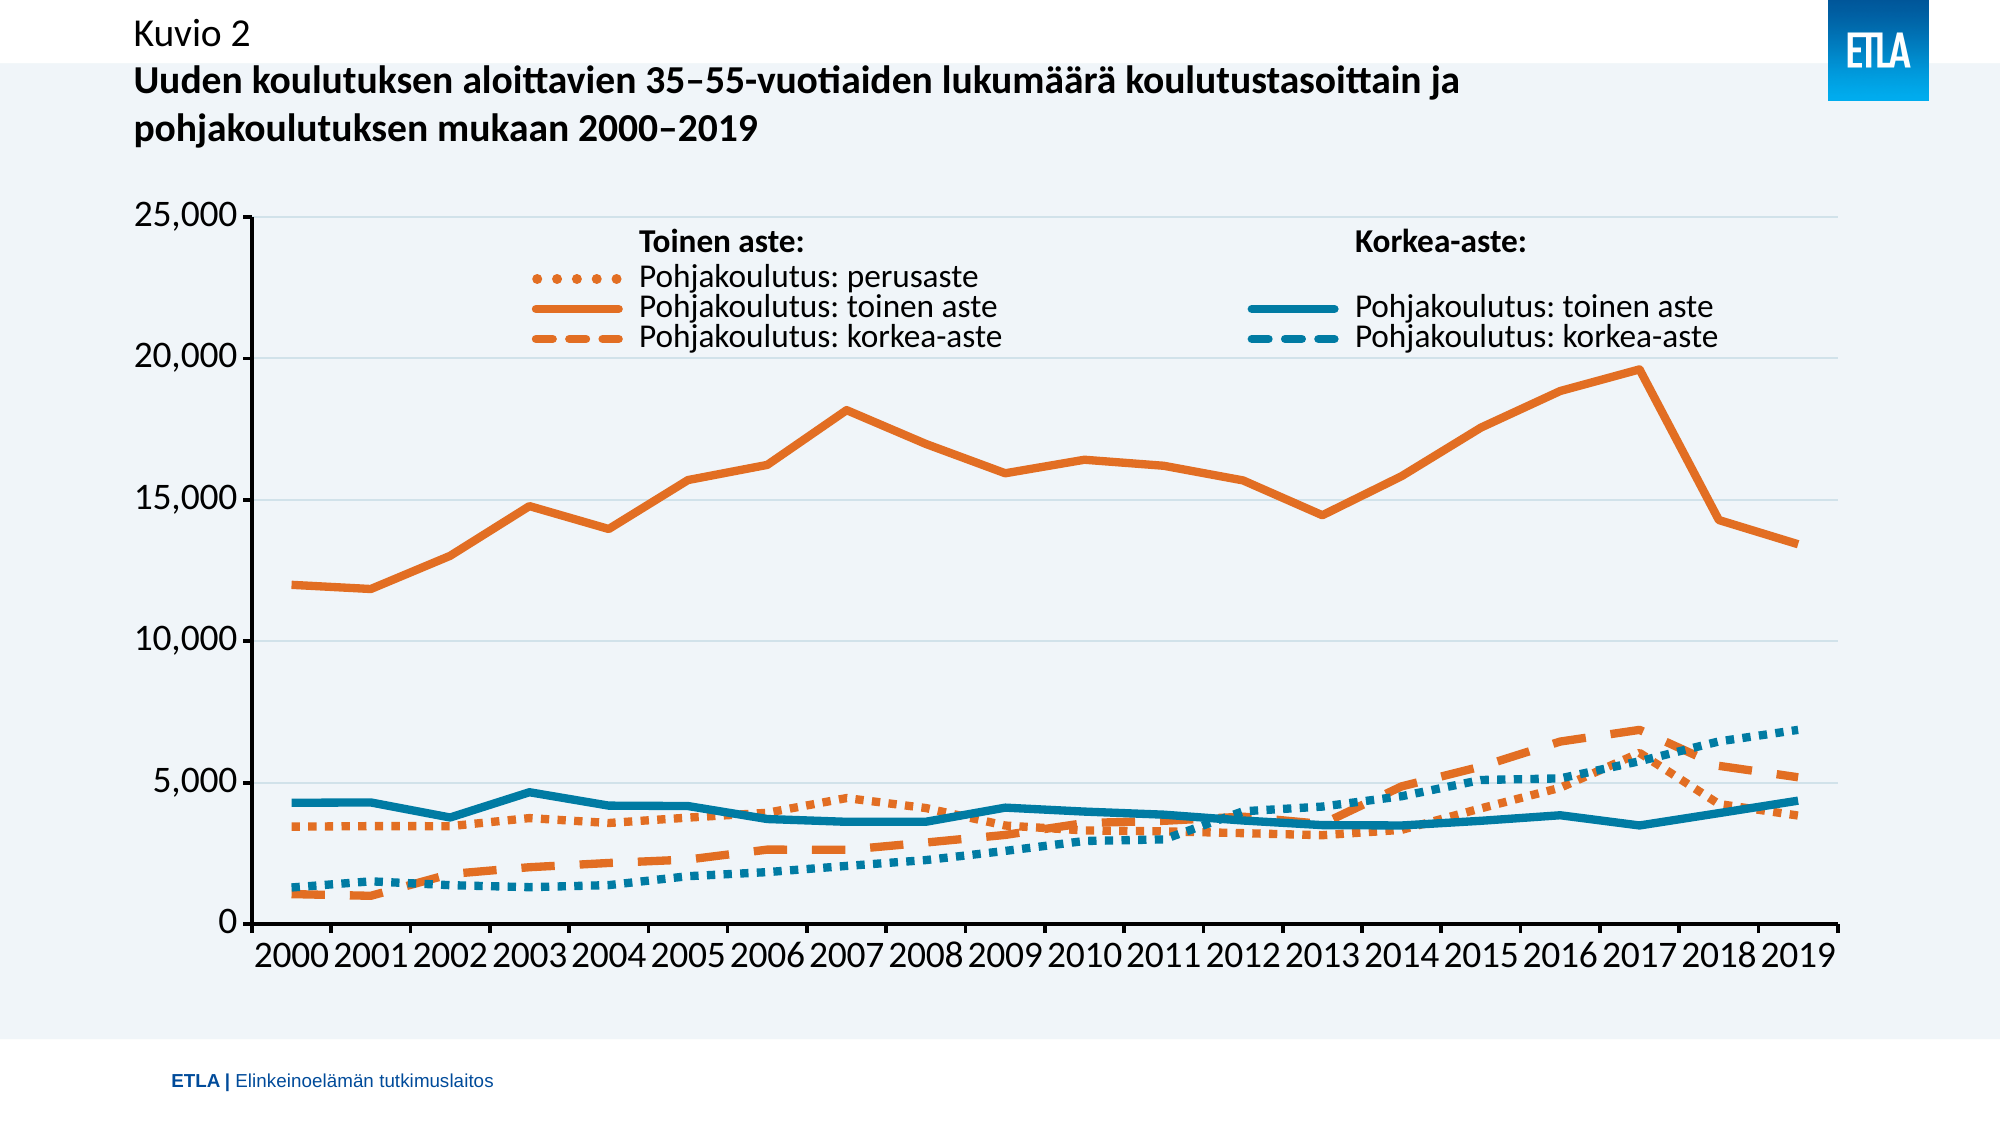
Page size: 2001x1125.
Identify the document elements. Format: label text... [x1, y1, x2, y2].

picture [1828, 0, 1929, 6]
chart [133, 154, 1934, 1008]
text_box Kuvio 2 Uuden koulutuksen aloittavien 35–55-vuotiaiden lukumäärä koulutustasoittain ja pohjakoulutuksen mukaan 2000–2019 [133, 6, 1945, 150]
